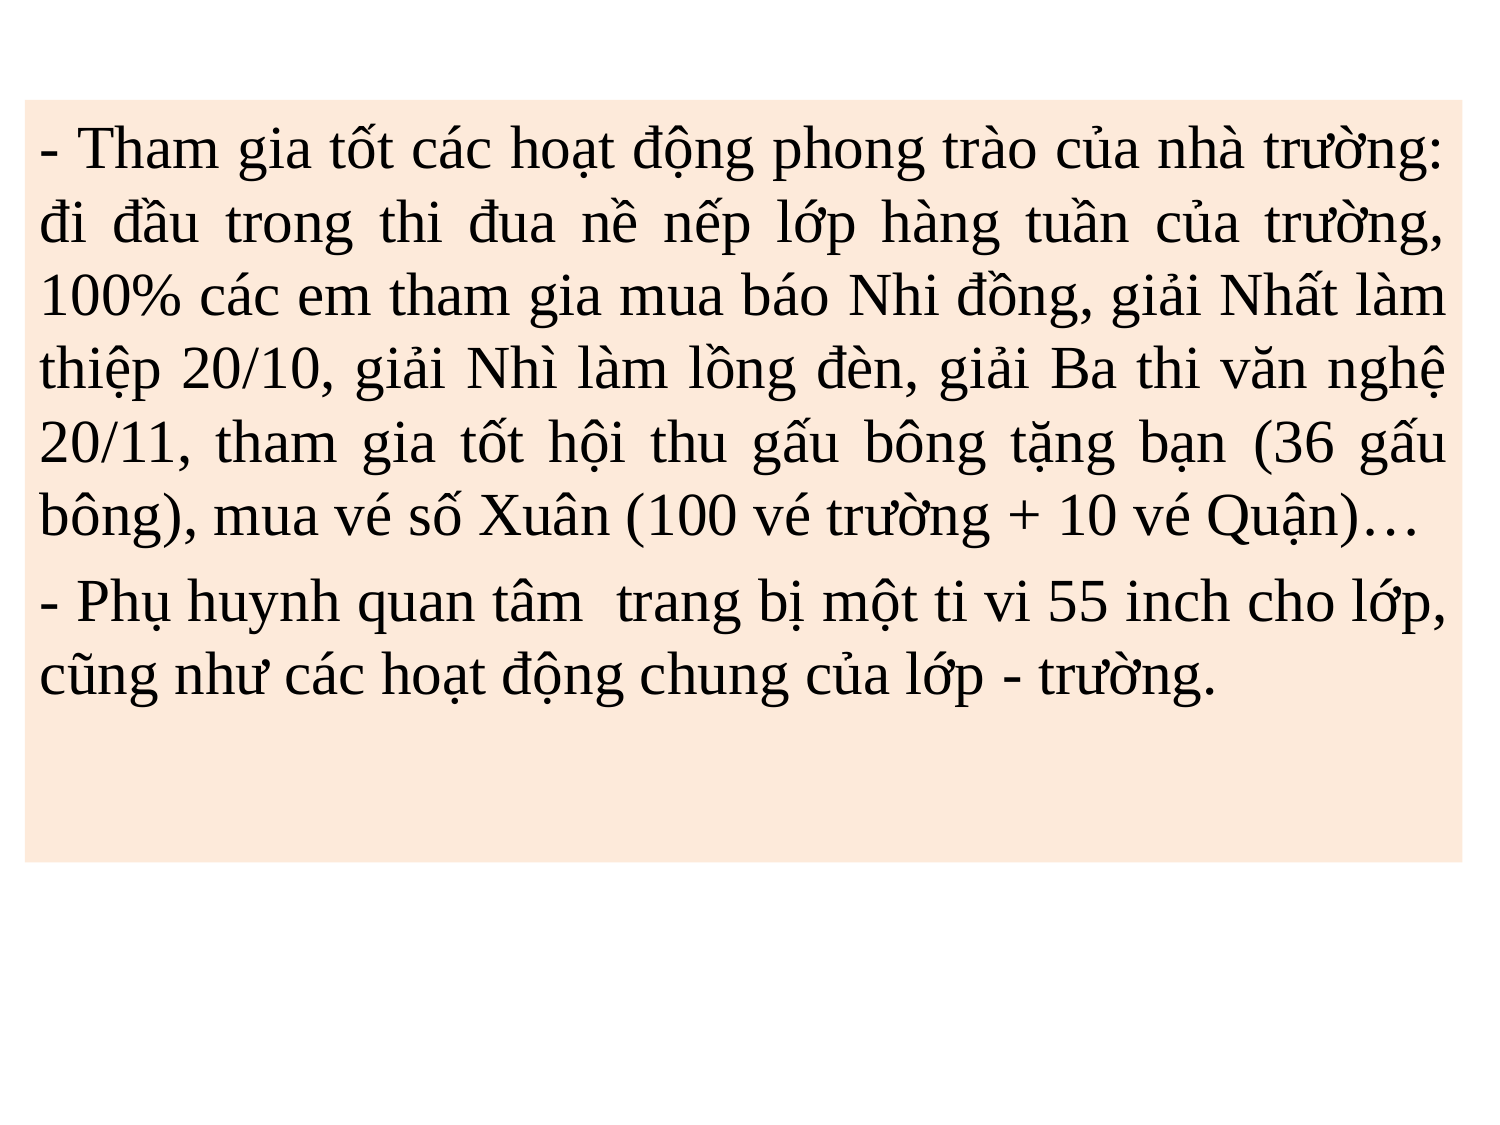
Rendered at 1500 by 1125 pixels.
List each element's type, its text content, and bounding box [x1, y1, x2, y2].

list - Tham gia tốt các hoạt động phong trào của nhà trường: đi đầu trong thi đua nề nếp lớp hàng tuần của trường, 100% các em tham gia mua báo Nhi đồng, giải Nhất làm thiệp 20/10, giải Nhì làm lồng đèn, giải Ba thi văn nghệ 20/11, tham gia tốt hội thu gấu bông tặng bạn (36 gấu bông), mua vé số Xuân (100 vé trường + 10 vé Quận)… - Phụ huynh quan tâm trang bị một ti vi 55 inch cho lớp, cũng như các hoạt động chung của lớp - trường. [24, 99, 1463, 863]
